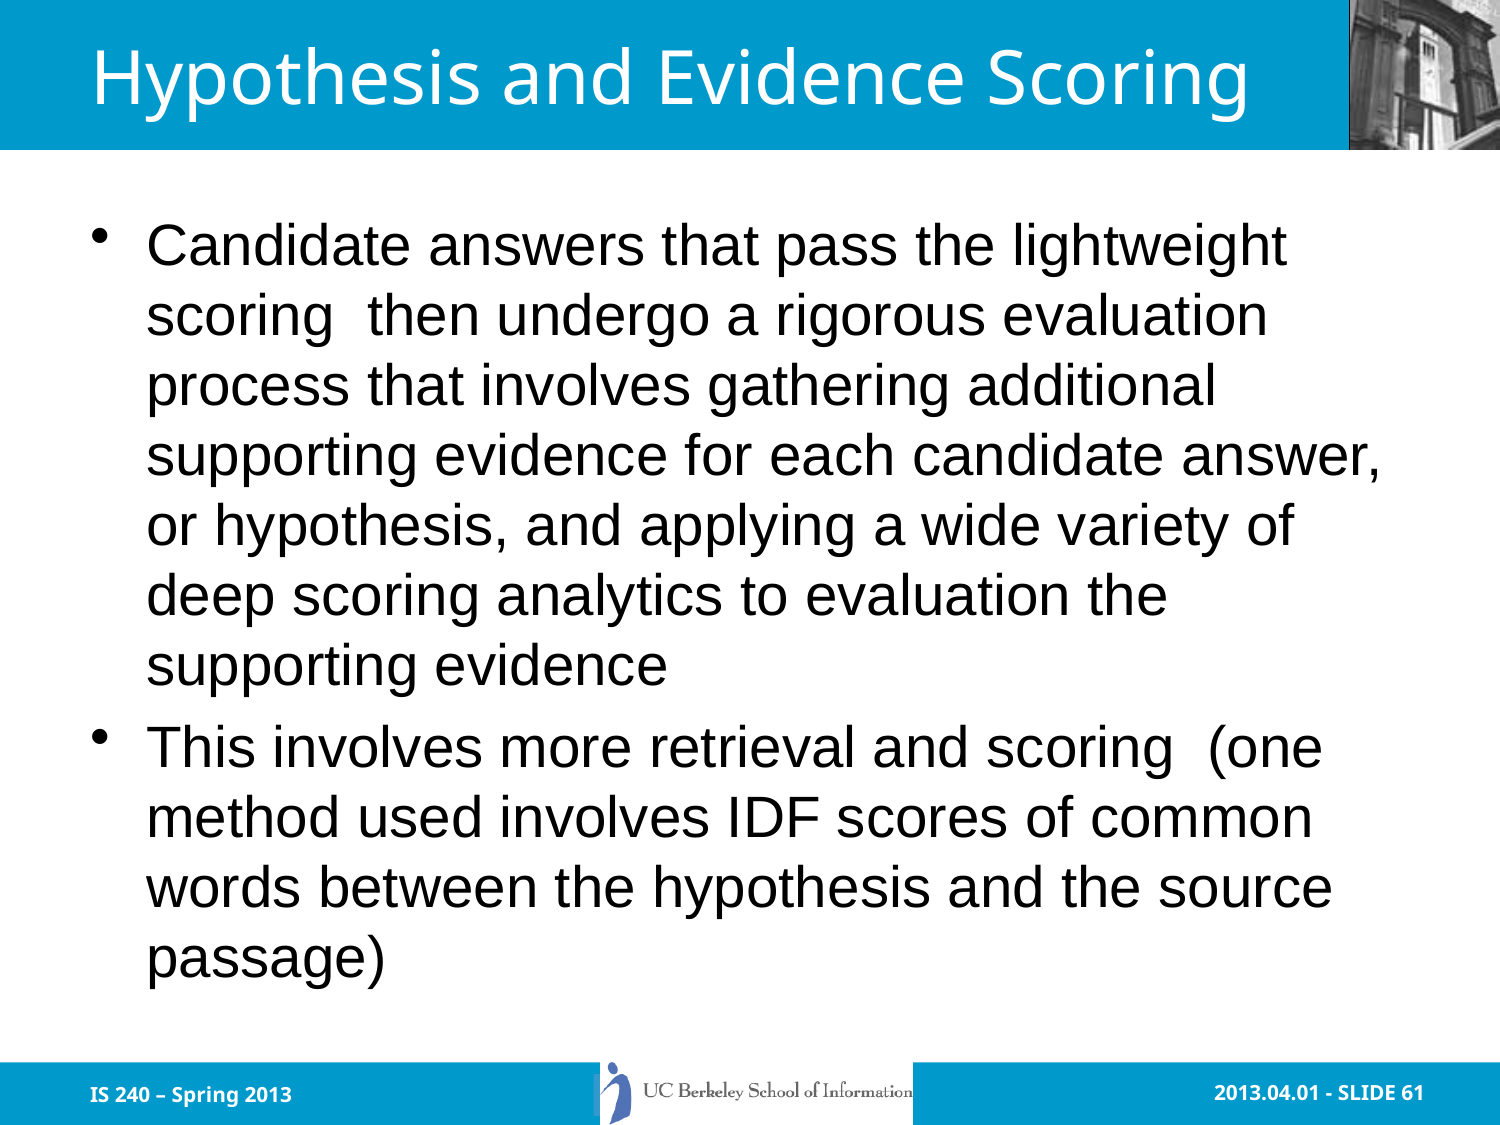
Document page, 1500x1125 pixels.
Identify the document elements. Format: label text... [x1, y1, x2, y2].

picture [594, 1062, 912, 1125]
list Candidate answers that pass the lightweight scoring then undergo a rigorous evaluation process that involves gathering additional supporting evidence for each candidate answer, or hypothesis, and applying a wide variety of deep scoring analytics to evaluation the supporting evidence This involves more retrieval and scoring (one method used involves IDF scores of common words between the hypothesis and the source passage) [75, 200, 1425, 1013]
title Hypothesis and Evidence Scoring [75, 0, 1350, 150]
slide_number IS 240 – Spring 2013 [75, 1062, 388, 1125]
picture [1350, 0, 1500, 150]
